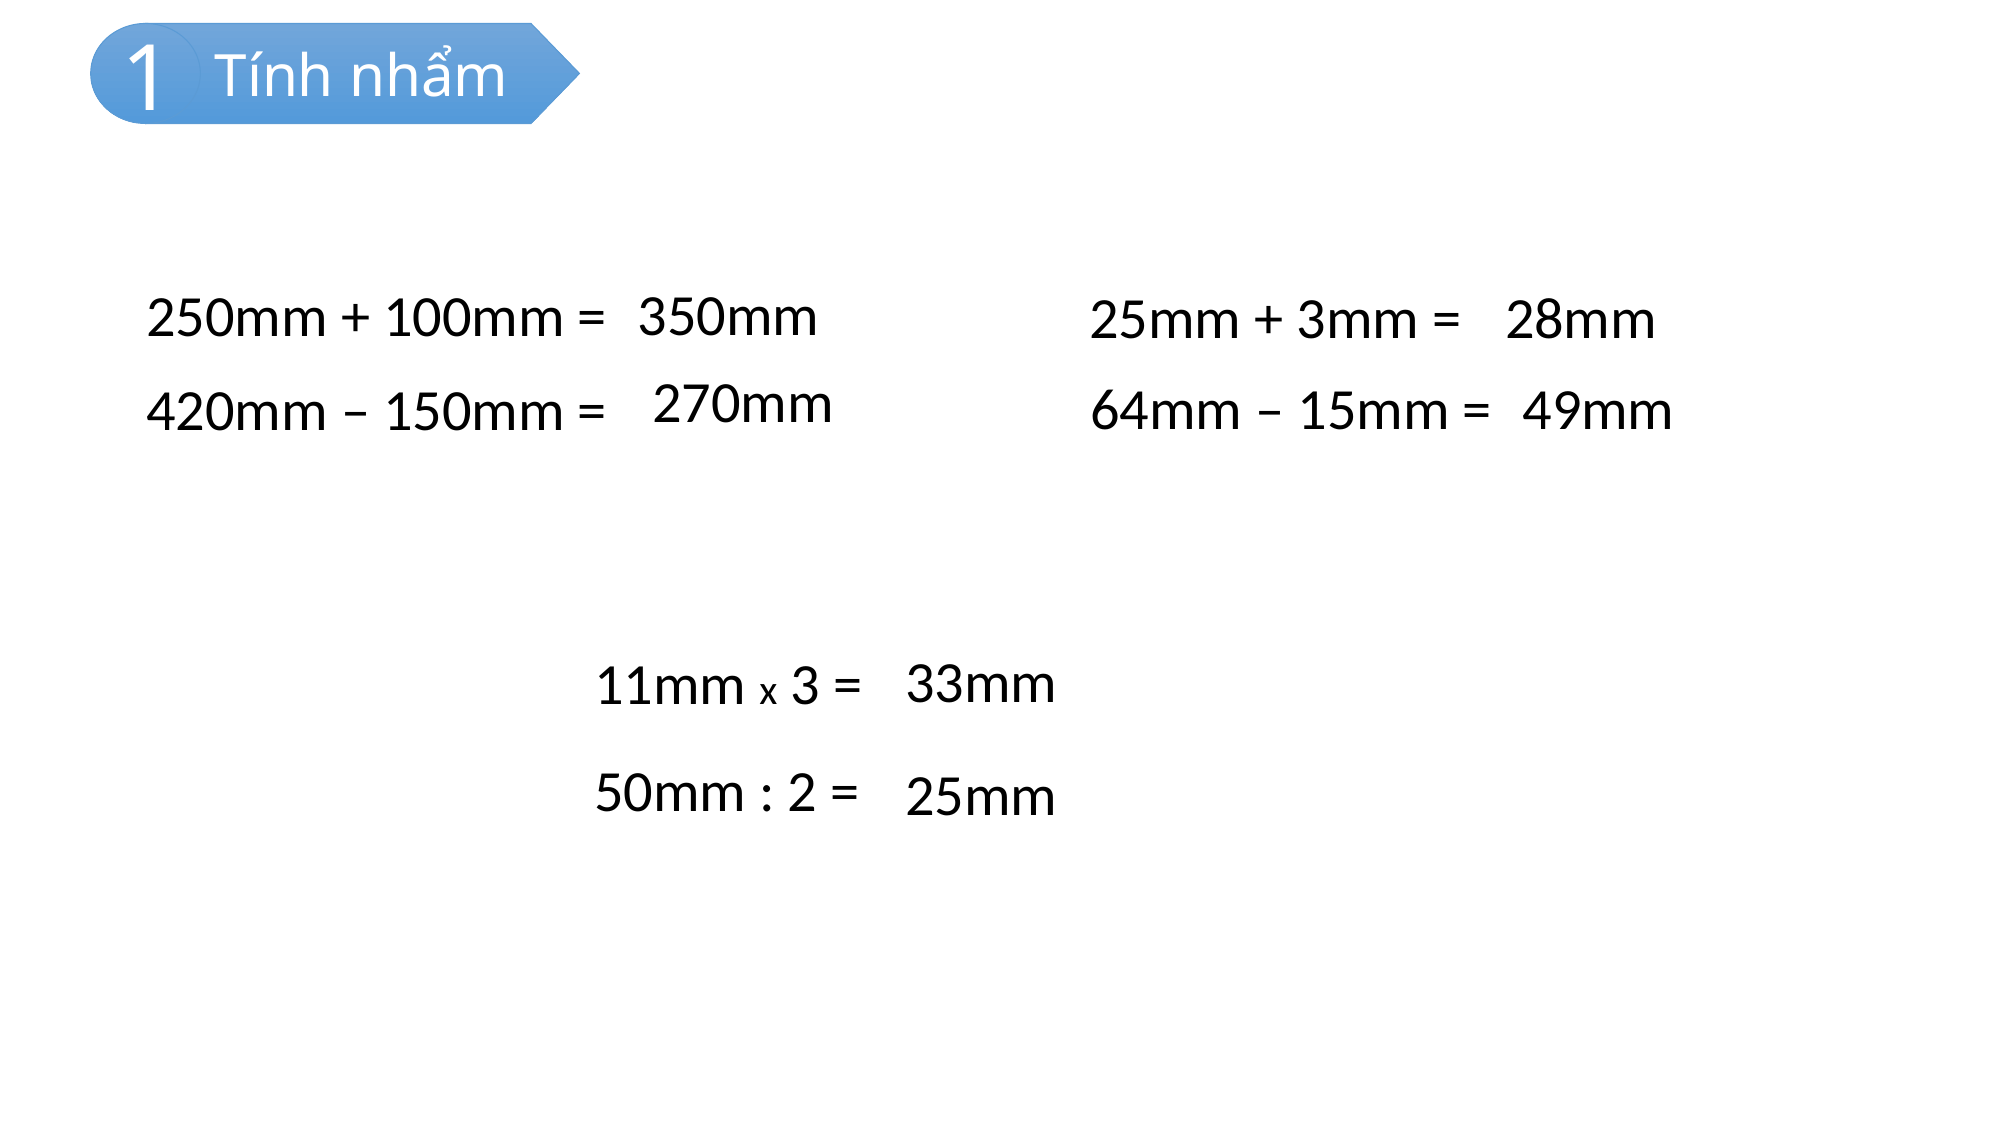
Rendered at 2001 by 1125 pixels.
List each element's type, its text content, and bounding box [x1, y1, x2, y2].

text_box 270mm [624, 357, 865, 442]
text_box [90, 23, 580, 124]
text_box 420mm – 150mm = [131, 364, 748, 450]
text_box 64mm – 15mm = [1075, 364, 1494, 449]
text_box 33mm [877, 636, 1118, 722]
text_box 25mm + 3mm = [1074, 272, 1476, 358]
text_box 28mm [1476, 272, 1718, 358]
text_box 11mm x 3 = [579, 638, 1196, 724]
text_box 25mm [877, 749, 1118, 835]
text_box 250mm + 100mm = [131, 270, 748, 356]
text_box 50mm : 2 = [579, 746, 1196, 831]
text_box 350mm [596, 269, 837, 354]
text_box 49mm [1494, 364, 1735, 449]
